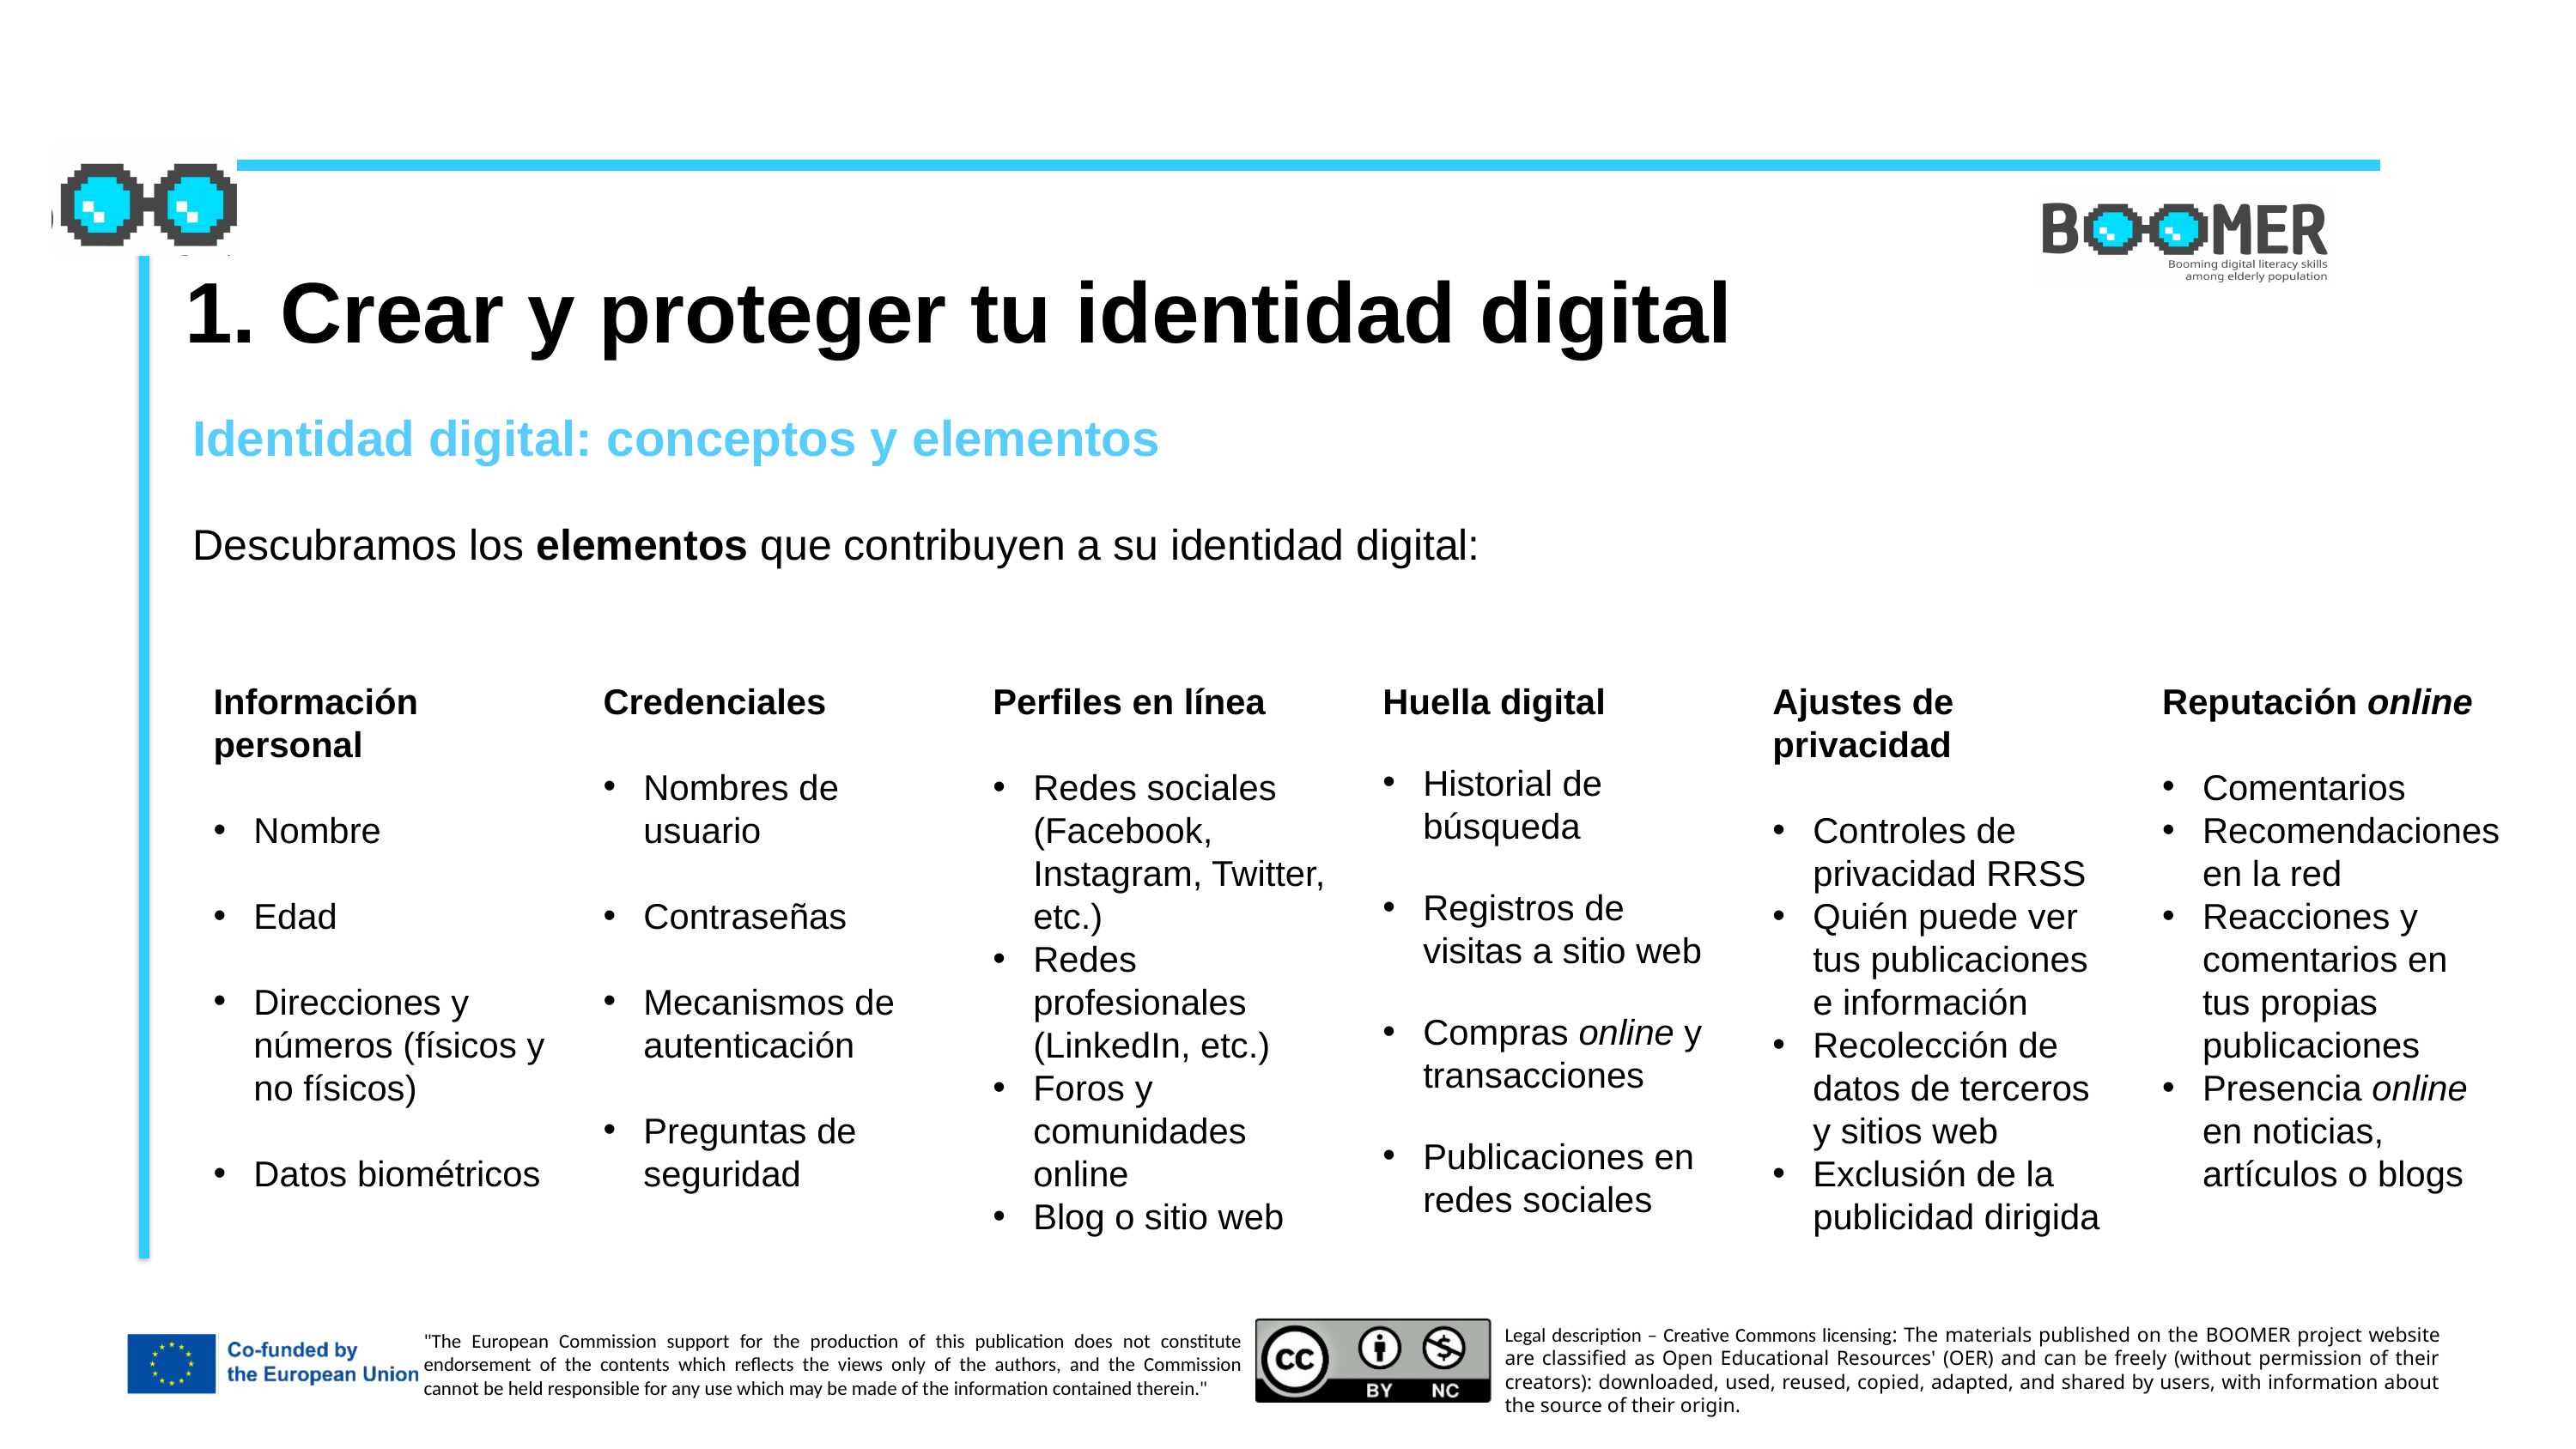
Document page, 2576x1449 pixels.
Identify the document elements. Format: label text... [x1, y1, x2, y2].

text_box Información personal Nombre Edad Direcciones y números (físicos y no físicos) Datos biométricos [200, 672, 567, 1201]
picture [1255, 1318, 1492, 1403]
picture [52, 142, 237, 256]
text_box Credenciales Nombres de usuario Contraseñas Mecanismos de autenticación Preguntas de seguridad [590, 672, 950, 1201]
text_box Ajustes de privacidad Controles de privacidad RRSS Quién puede ver tus publicaciones e información Recolección de datos de terceros y sitios web Exclusión de la publicidad dirigida [1759, 672, 2118, 1244]
text_box Perfiles en línea Redes sociales (Facebook, Instagram, Twitter, etc.) Redes profesionales (LinkedIn, etc.) Foros y comunidades online Blog o sitio web [980, 672, 1339, 1244]
text_box Identidad digital: conceptos y elementos Descubramos los elementos que contribuyen a su identidad digital: [179, 399, 2439, 576]
text_box Huella digital Historial de búsqueda Registros de visitas a sitio web Compras online y transacciones Publicaciones en redes sociales [1370, 672, 1728, 1227]
text_box 1. Crear y proteger tu identidad digital [171, 251, 2209, 367]
text_box Reputación online Comentarios Recomendaciones en la red Reacciones y comentarios en tus propias publicaciones Presencia online en noticias, artículos o blogs [2149, 672, 2517, 1201]
picture [2038, 191, 2334, 288]
picture [124, 1331, 441, 1397]
